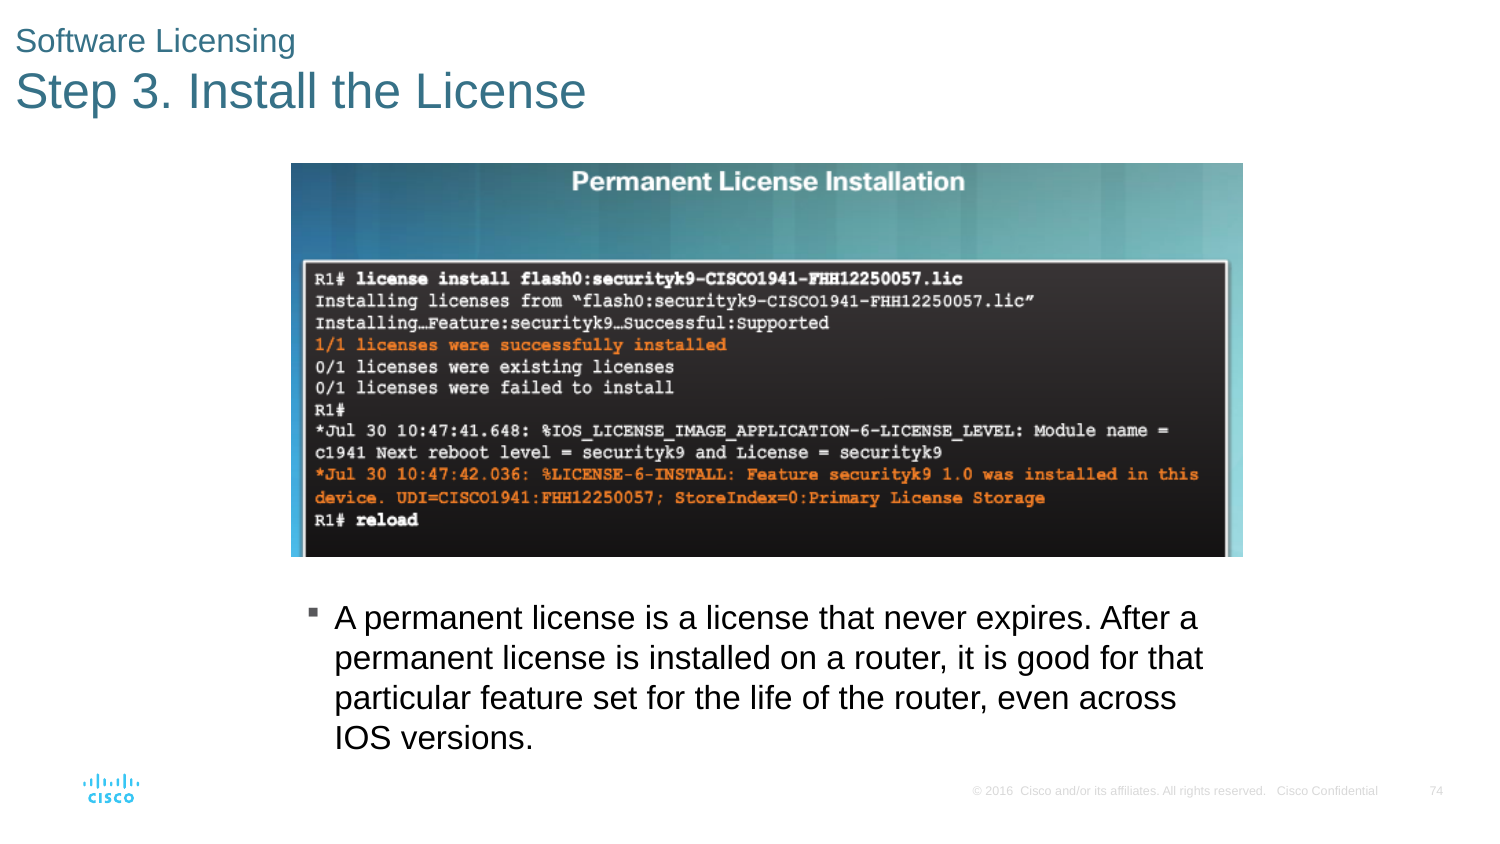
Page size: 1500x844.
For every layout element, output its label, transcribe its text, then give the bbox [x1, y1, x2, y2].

title Software Licensing Step 3. Install the License [0, 6, 1500, 131]
picture [291, 163, 1243, 557]
text_box A permanent license is a license that never expires. After a permanent license is installed on a router, it is good for that particular feature set for the life of the router, even across IOS versions. [291, 589, 1243, 764]
